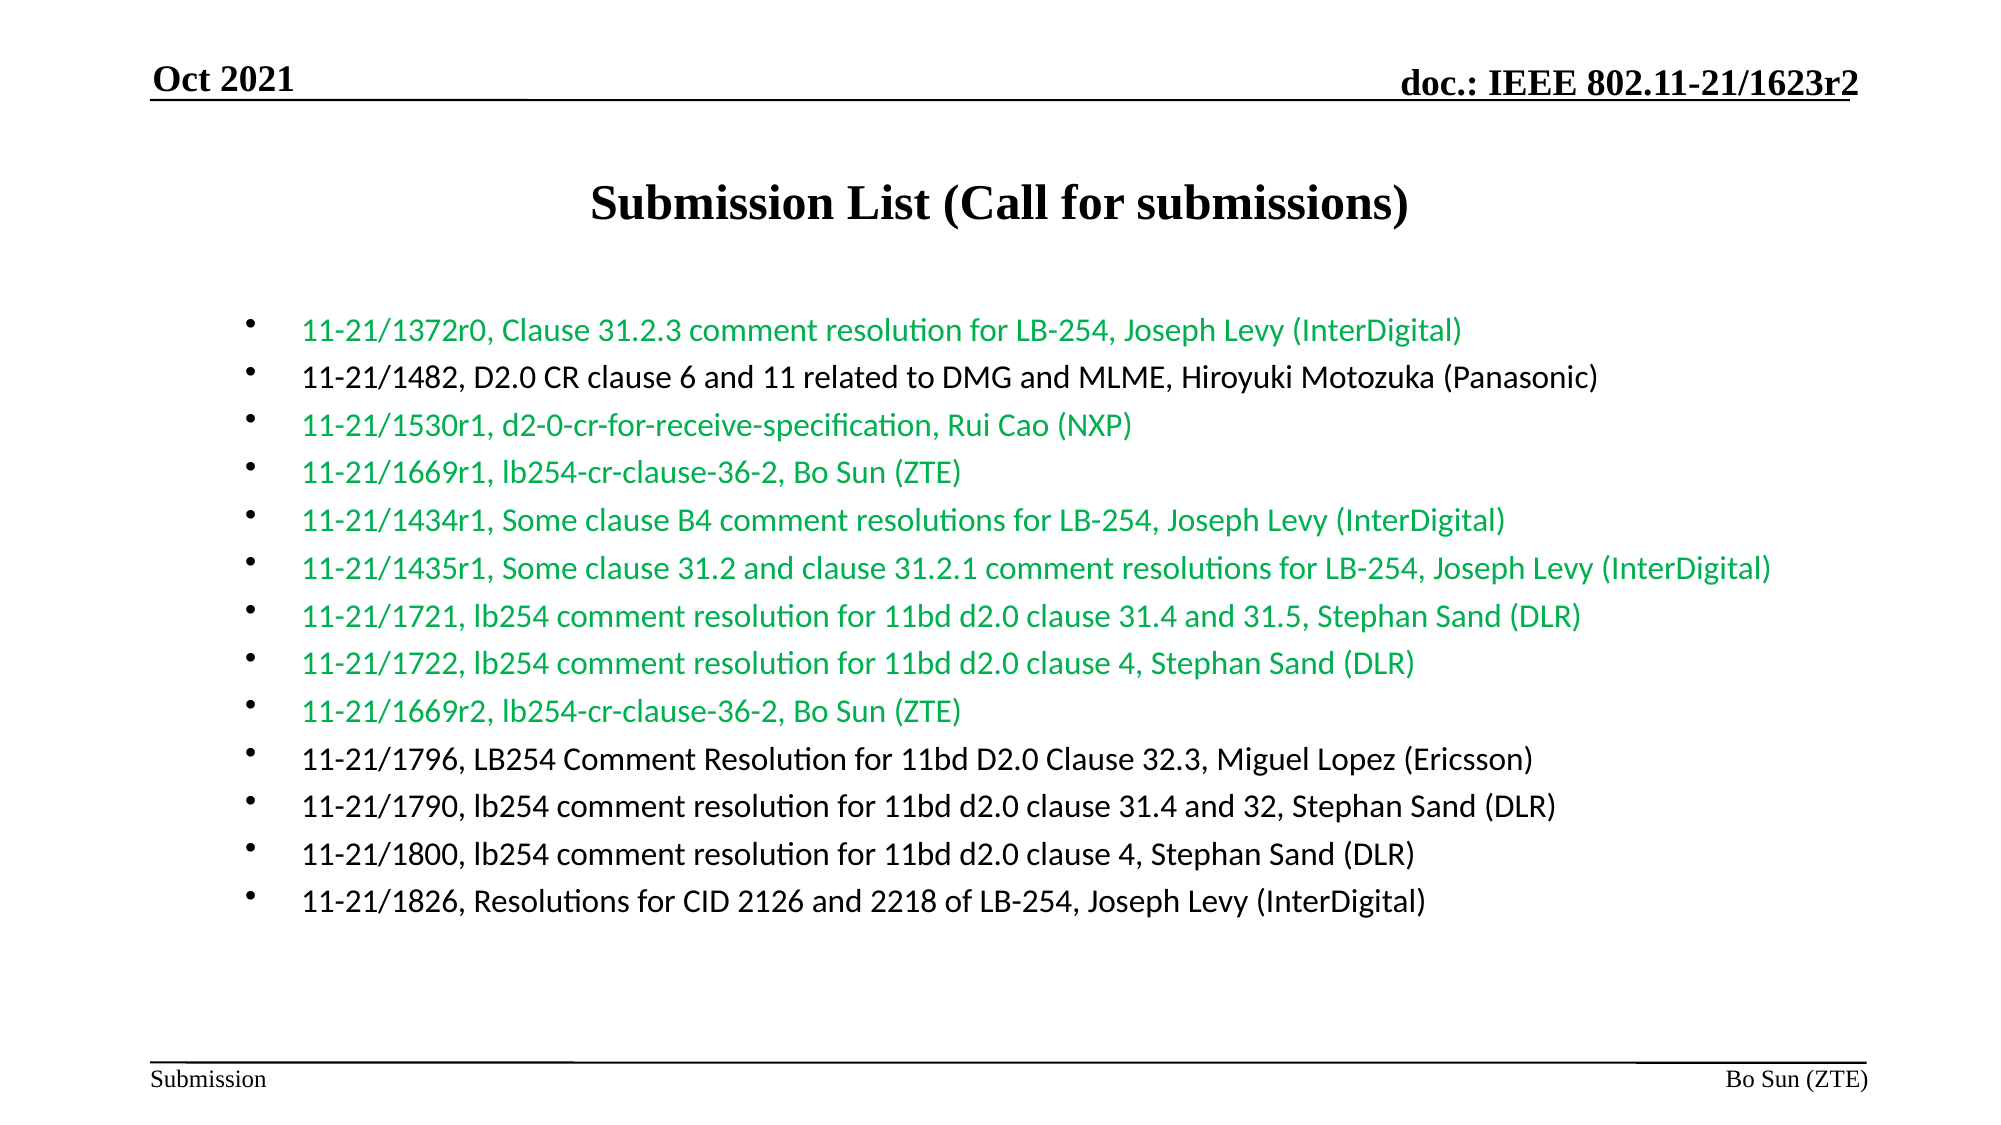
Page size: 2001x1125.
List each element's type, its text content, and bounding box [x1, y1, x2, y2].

footer Bo Sun (ZTE) [1171, 1061, 1869, 1093]
list 11-21/1372r0, Clause 31.2.3 comment resolution for LB-254, Joseph Levy (InterDigital) 11-21/1482, D2.0 CR clause 6 and 11 related to DMG and MLME, Hiroyuki Motozuka (Panasonic) 11-21/1530r1, d2-0-cr-for-receive-specification, Rui Cao (NXP) 11-21/1669r1, lb254-cr-clause-36-2, Bo Sun (ZTE) 11-21/1434r1, Some clause B4 comment resolutions for LB-254, Joseph Levy (InterDigital) 11-21/1435r1, Some clause 31.2 and clause 31.2.1 comment resolutions for LB-254, Joseph Levy (InterDigital) 11-21/1721, lb254 comment resolution for 11bd d2.0 clause 31.4 and 31.5, Stephan Sand (DLR) 11-21/1722, lb254 comment resolution for 11bd d2.0 clause 4, Stephan Sand (DLR) 11-21/1669r2, lb254-cr-clause-36-2, Bo Sun (ZTE) 11-21/1796, LB254 Comment Resolution for 11bd D2.0 Clause 32.3, Miguel Lopez (Ericsson) 11-21/1790, lb254 comment resolution for 11bd d2.0 clause 31.4 and 32, Stephan Sand (DLR) 11-21/1800, lb254 comment resolution for 11bd d2.0 clause 4, Stephan Sand (DLR) 11-21/1826, Resolutions for CID 2126 and 2218 of LB-254, Joseph Levy (InterDigital) [154, 299, 1831, 1051]
title Submission List (Call for submissions) [149, 112, 1850, 288]
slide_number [152, 54, 563, 100]
